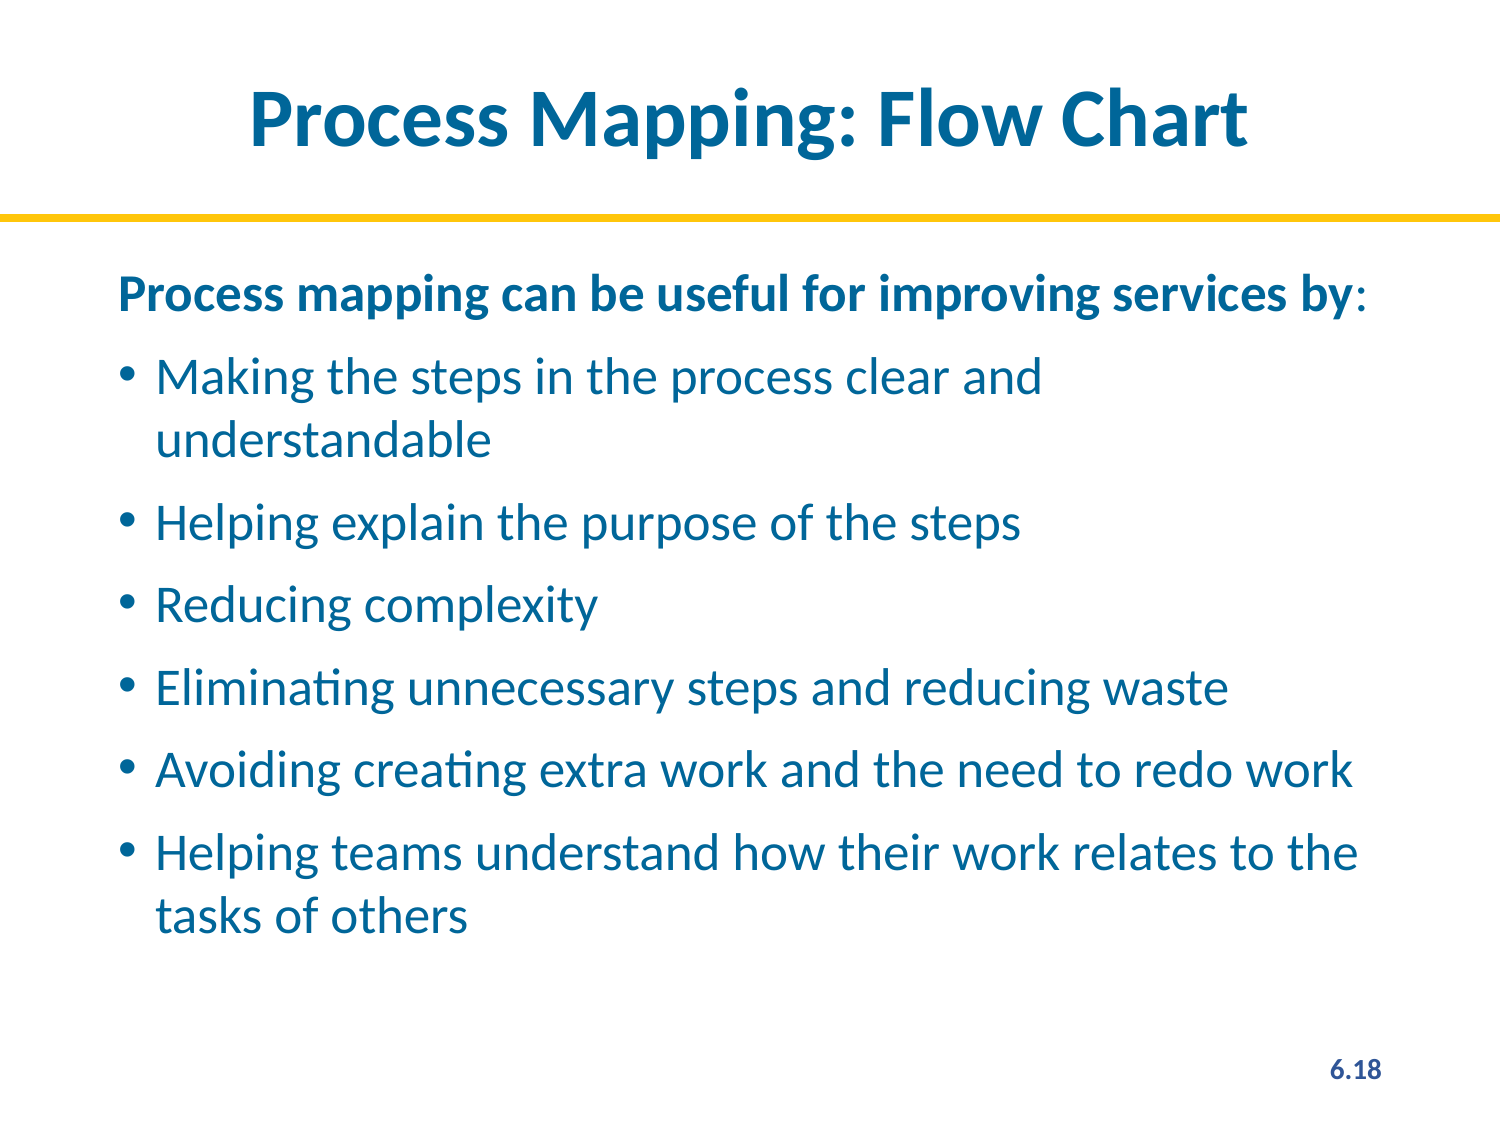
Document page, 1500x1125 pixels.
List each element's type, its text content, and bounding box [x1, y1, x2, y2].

title Process Mapping: Flow Chart [0, 0, 1500, 217]
list Process mapping can be useful for improving services by: Making the steps in the process clear and understandable Helping explain the purpose of the steps Reducing complexity Eliminating unnecessary steps and reducing waste Avoiding creating extra work and the need to redo work Helping teams understand how their work relates to the tasks of others [103, 251, 1397, 1014]
slide_number 6.18 [1059, 1042, 1397, 1103]
